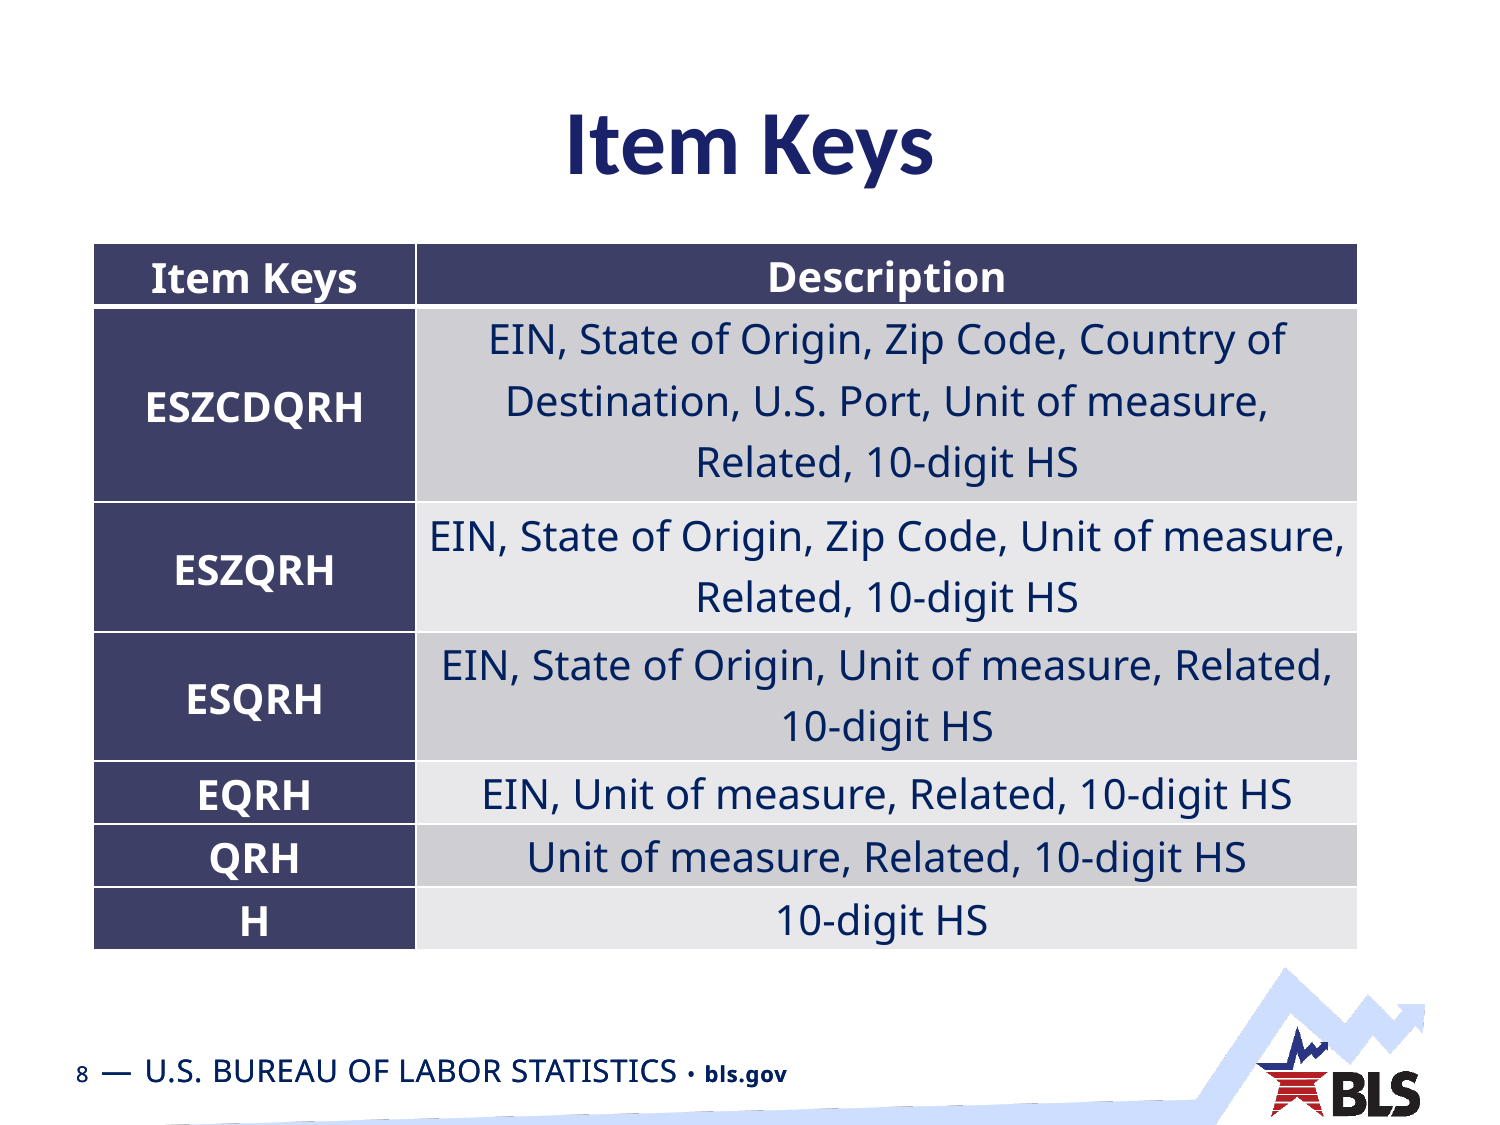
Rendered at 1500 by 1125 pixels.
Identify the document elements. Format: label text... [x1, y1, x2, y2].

table_cell ESZQRH [94, 503, 415, 631]
table_header Item Keys [94, 244, 415, 304]
picture [40, 967, 1425, 1125]
table_cell EIN, State of Origin, Zip Code, Unit of measure, Related, 10-digit HS [417, 503, 1357, 631]
title Item Keys [74, 74, 1426, 208]
table_cell Unit of measure, Related, 10-digit HS [417, 825, 1357, 886]
table_header Description [417, 244, 1357, 304]
table_cell H [94, 888, 415, 949]
table_cell EIN, Unit of measure, Related, 10-digit HS [417, 762, 1357, 823]
table_cell QRH [94, 825, 415, 886]
table_cell EQRH [94, 762, 415, 823]
table_cell EIN, State of Origin, Unit of measure, Related, 10-digit HS [417, 633, 1357, 760]
table_cell EIN, State of Origin, Zip Code, Country of Destination, U.S. Port, Unit of measure, Related, 10-digit HS [417, 309, 1357, 501]
table_cell ESQRH [94, 633, 415, 760]
table_cell 10-digit HS [417, 888, 1357, 949]
table_cell ESZCDQRH [94, 309, 415, 501]
